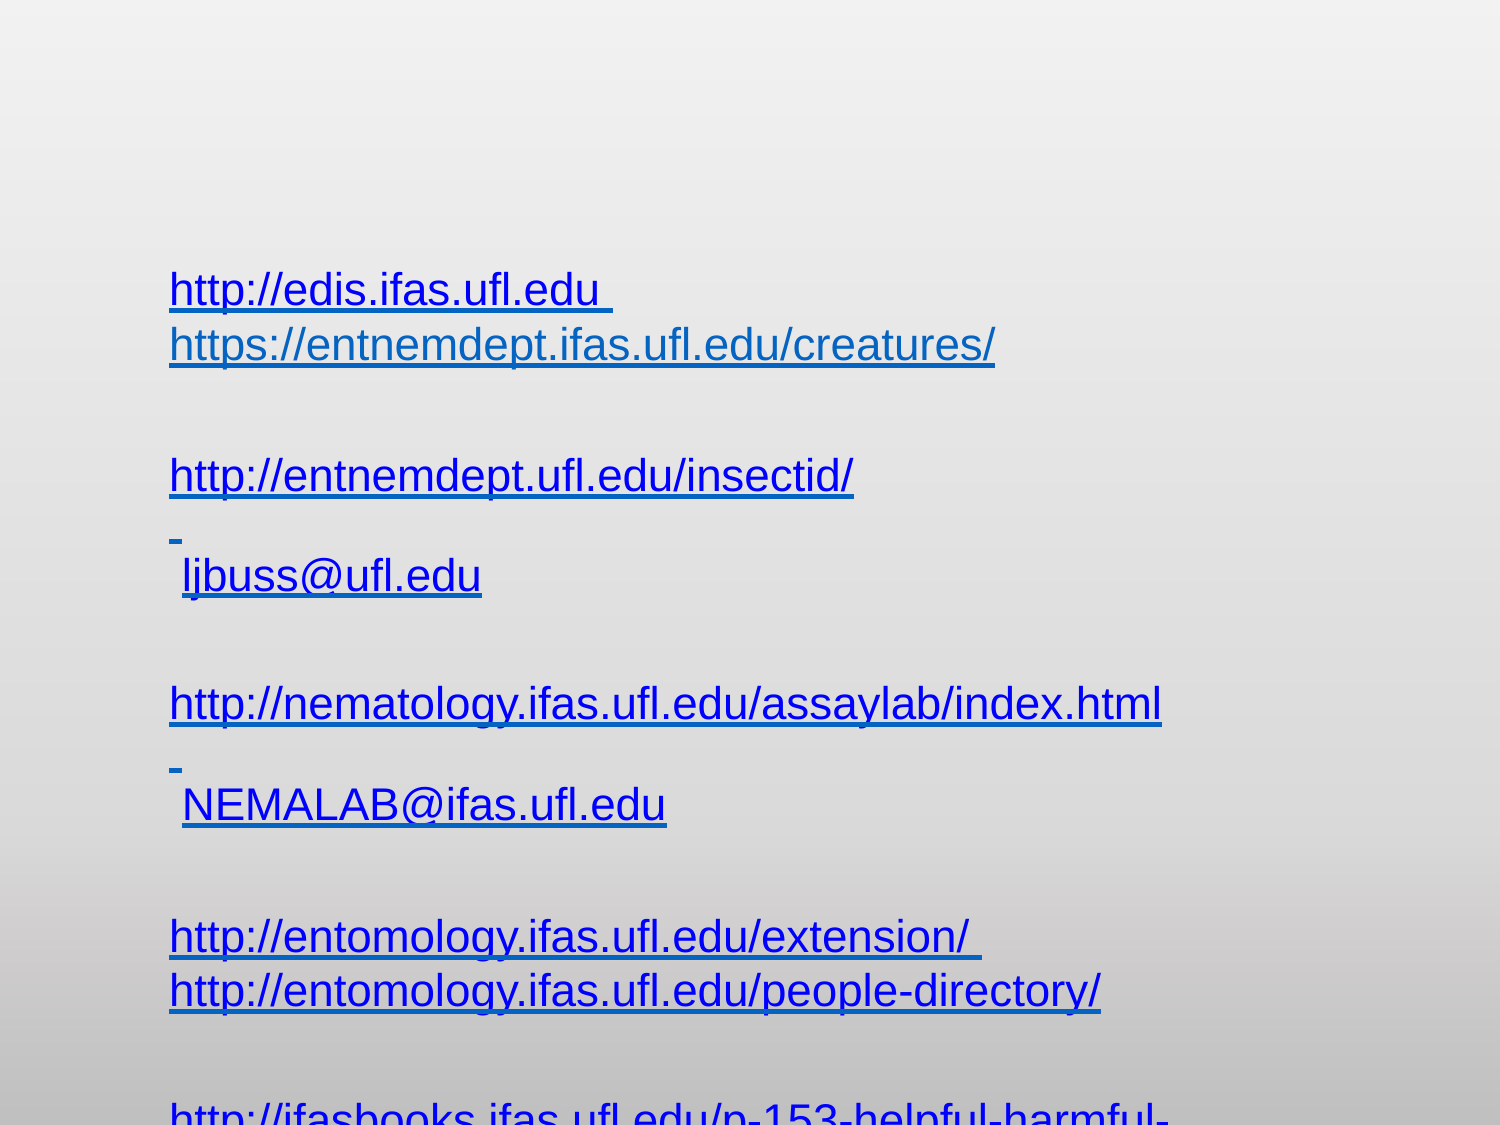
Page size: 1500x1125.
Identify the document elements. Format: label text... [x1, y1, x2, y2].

picture [0, 0, 1500, 1125]
text_box http://edis.ifas.ufl.edu https://entnemdept.ifas.ufl.edu/creatures/ http://entnemdept.ufl.edu/insectid/ ljbuss@ufl.edu http://nematology.ifas.ufl.edu/assaylab/index.html NEMALAB@ifas.ufl.edu http://entomology.ifas.ufl.edu/extension/ http://entomology.ifas.ufl.edu/people-directory/ http://ifasbooks.ifas.ufl.edu/p-153-helpful-harmful- harmless.aspx [167, 257, 1179, 1098]
